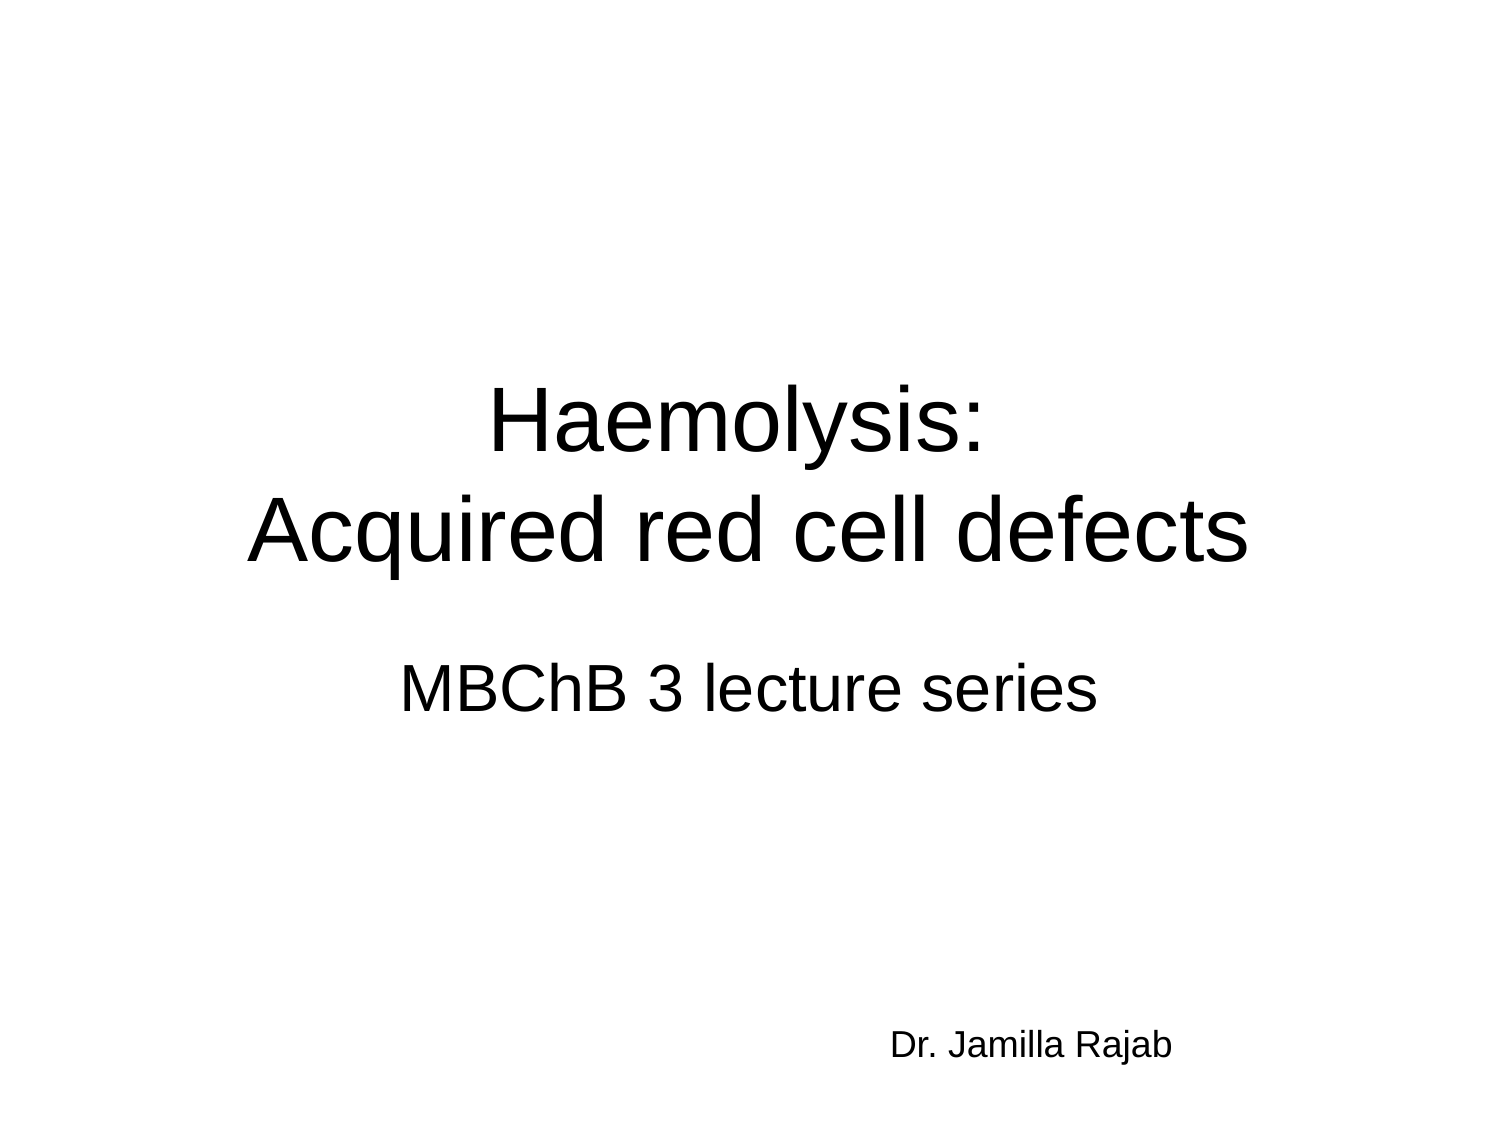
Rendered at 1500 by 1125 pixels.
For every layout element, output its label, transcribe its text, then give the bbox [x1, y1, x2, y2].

text_box Dr. Jamilla Rajab [874, 1012, 1338, 1073]
subtitle MBChB 3 lecture series [224, 637, 1276, 926]
title Haemolysis: Acquired red cell defects [112, 349, 1388, 591]
